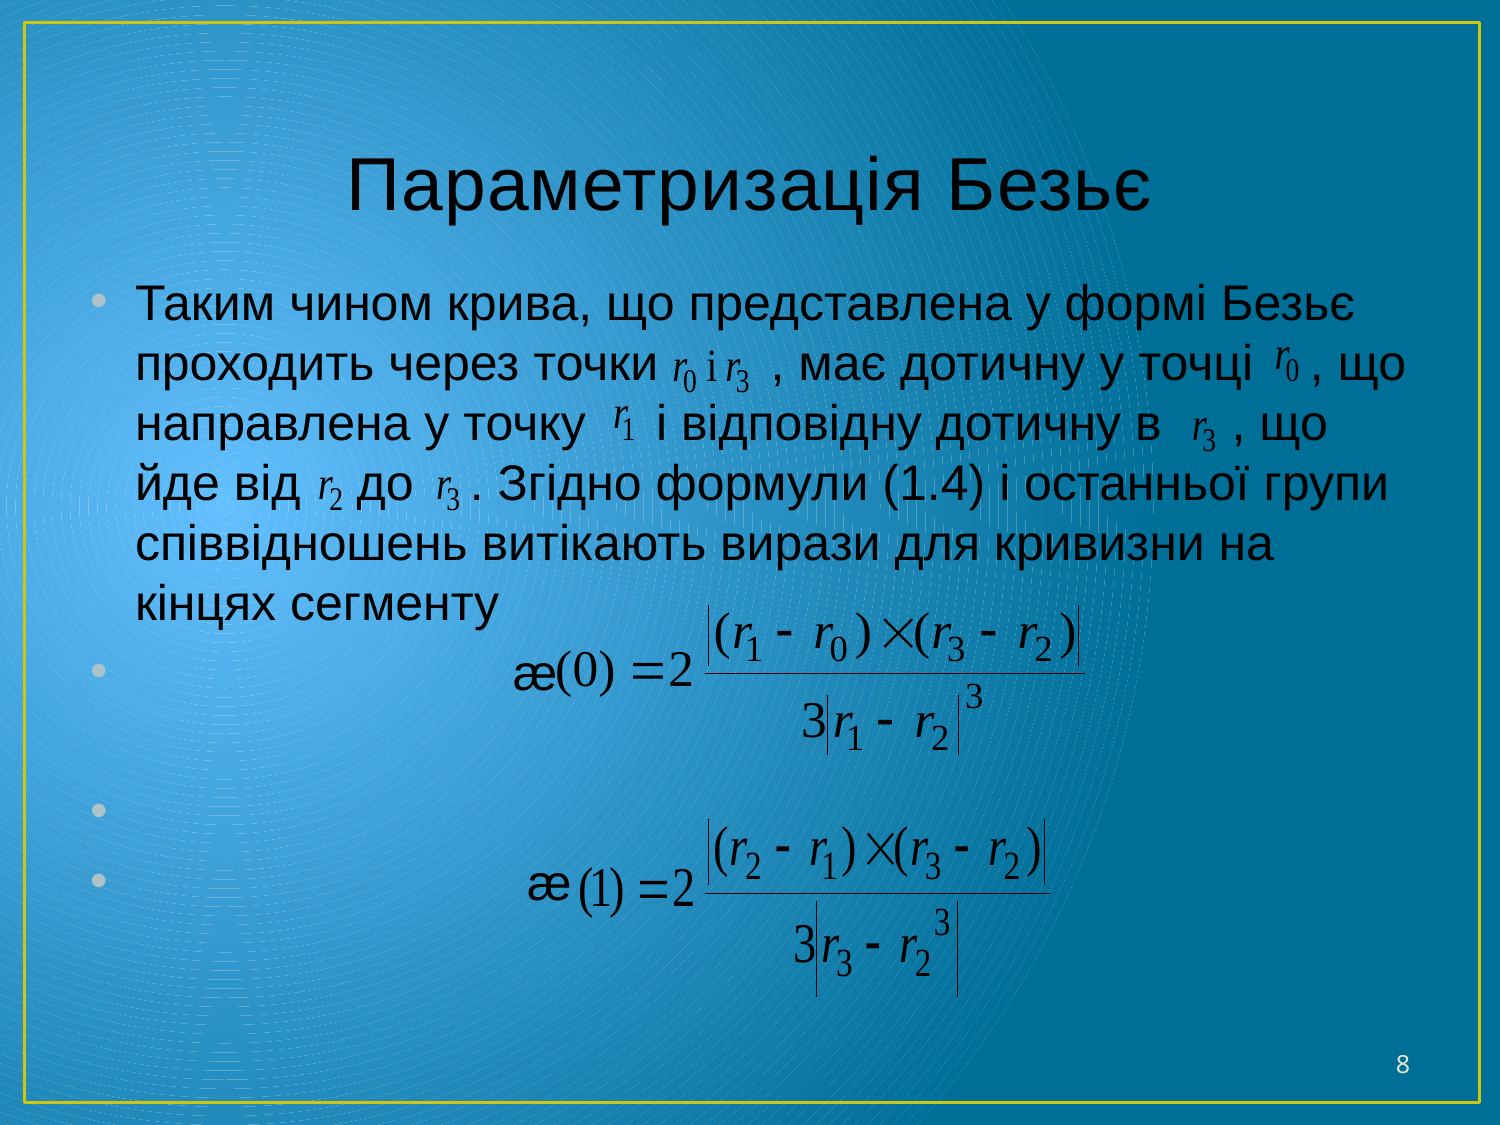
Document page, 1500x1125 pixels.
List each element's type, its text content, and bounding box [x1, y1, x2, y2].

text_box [1269, 326, 1306, 390]
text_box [667, 337, 756, 402]
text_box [312, 455, 350, 520]
list Таким чином крива, що представлена у формі Безьє проходить через точки , має дотичну у точці , що направлена у точку і відповідну дотичну в , що йде від до . Згідно формули (1.4) і останньої групи співвідношень витікають вирази для кривизни на кінцях сегменту æ æ [75, 262, 1425, 1005]
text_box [430, 455, 465, 520]
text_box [607, 385, 639, 449]
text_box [1186, 396, 1221, 461]
slide_number 8 [1074, 1035, 1425, 1096]
title Параметризація Безьє [75, 45, 1425, 233]
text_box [548, 597, 1093, 764]
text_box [572, 810, 1058, 1007]
